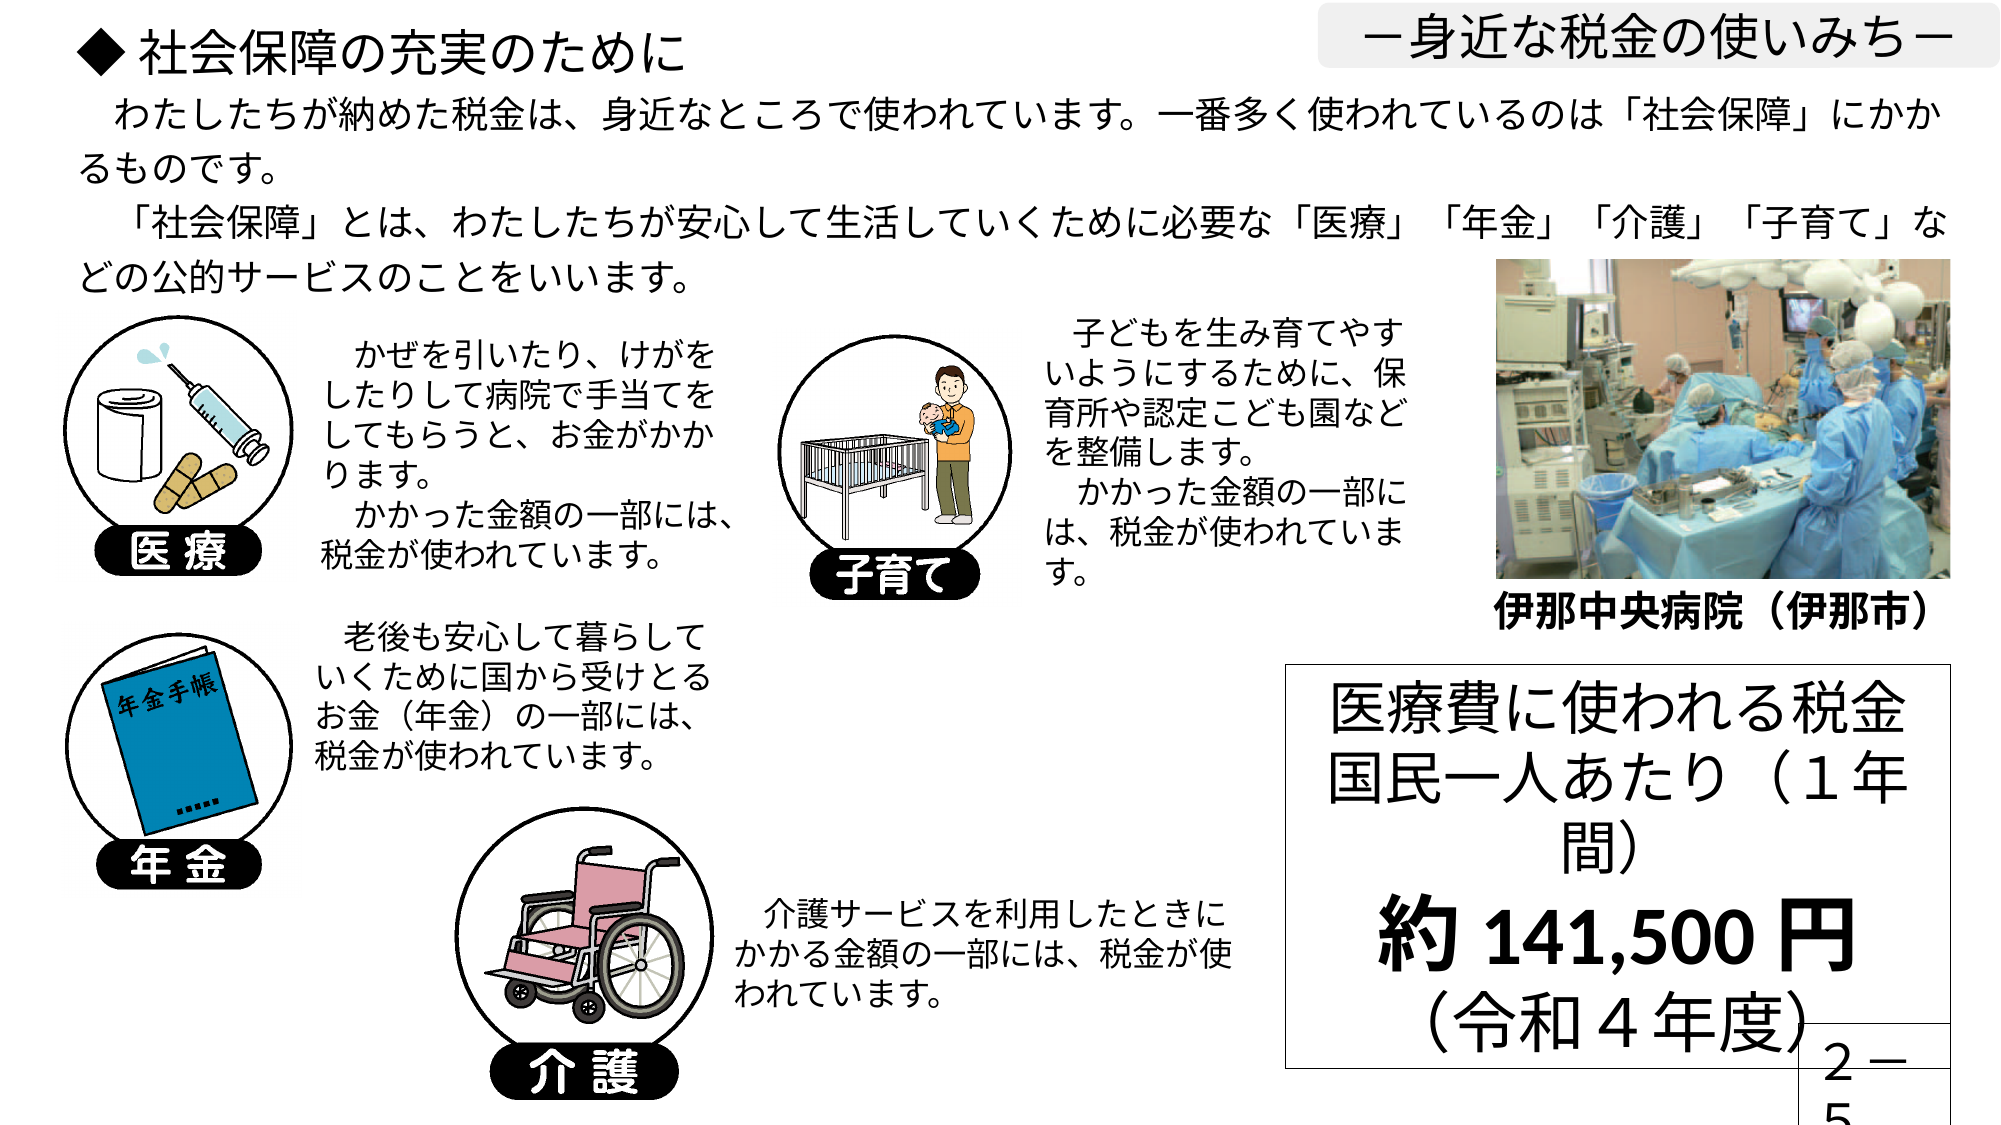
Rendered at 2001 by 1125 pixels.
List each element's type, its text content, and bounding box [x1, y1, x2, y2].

text_box かぜを引いたり、けがをしたりして病院で手当てをしてもらうと、お金がかかります。 かかった金額の一部には、税金が使われています。 [305, 331, 736, 578]
text_box 子どもを生み育てやすいようにするために、保育所や認定こども園などを整備します。 かかった金額の一部には、税金が使われています。 [1027, 316, 1443, 587]
text_box 医療費に使われる税金 国民一人あたり（１年間） 約141,500円 （令和４年度） [1285, 664, 1951, 1069]
picture [1496, 258, 1951, 579]
picture [772, 328, 1022, 607]
picture [61, 621, 302, 898]
text_box ◆社会保障の充実のために わたしたちが納めた税金は、身近なところで使われています。一番多く使われているのは「社会保障」にかかるものです。 「社会保障」とは、わたしたちが安心して生活していくために必要な「医療」「年金」「介護」「子育て」などの公的サービスのことをいいます。 [61, 14, 1970, 306]
text_box ２－５ [1798, 1023, 1951, 1125]
text_box 老後も安心して暮らしていくために国から受けとるお金（年金）の一部には、税金が使われています。 [299, 612, 734, 779]
picture [449, 793, 720, 1108]
text_box 伊那中央病院（伊那市） [1479, 577, 1968, 642]
picture [55, 310, 297, 582]
text_box 介護サービスを利用したときにかかる金額の一部には、税金が使われています。 [720, 834, 1273, 1071]
text_box －身近な税金の使いみち－ [1316, 1, 2000, 69]
